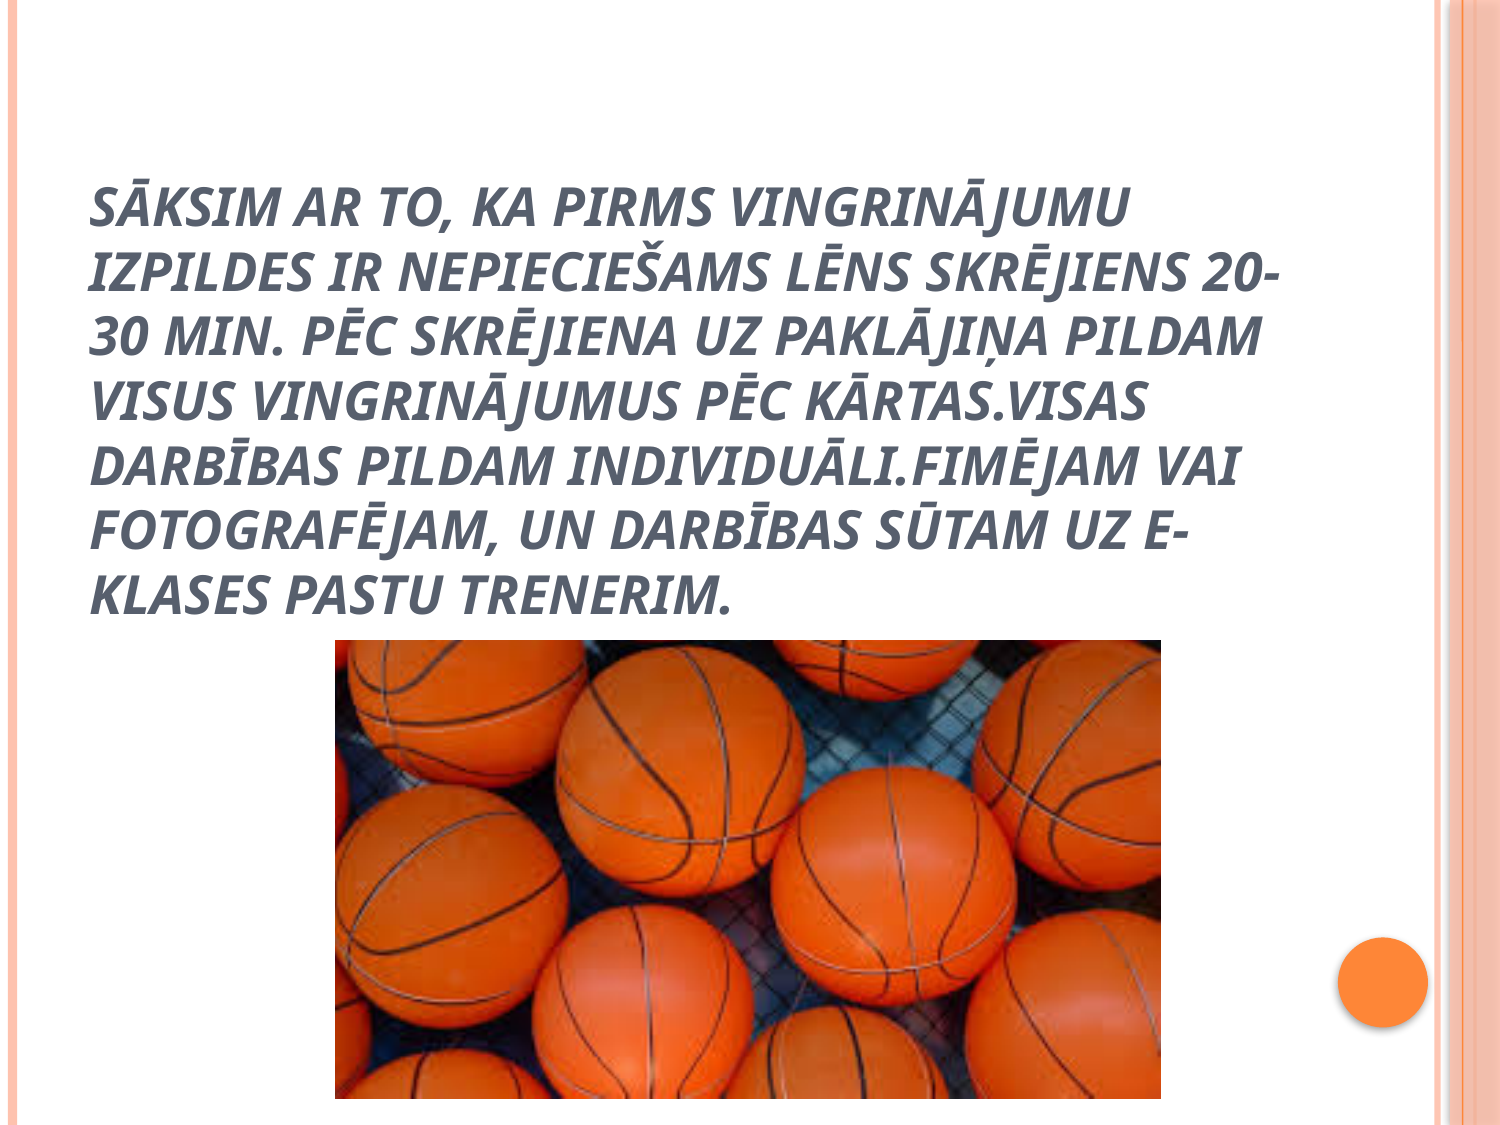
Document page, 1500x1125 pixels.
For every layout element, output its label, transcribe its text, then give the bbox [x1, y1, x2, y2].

title Sāksim ar to, ka pirms vingrinājumu izpildes ir nepieciešams lēns skrējiens 20-30 min. Pēc skrējiena uz paklājiņa pildam visus vingrinājumus pēc kārtas.Visas darbības pildam individuāli.Fimējam vai fotografējam, un darbības sūtam uz e-klases pastu trenerim. [75, 45, 1300, 633]
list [334, 640, 1161, 1099]
